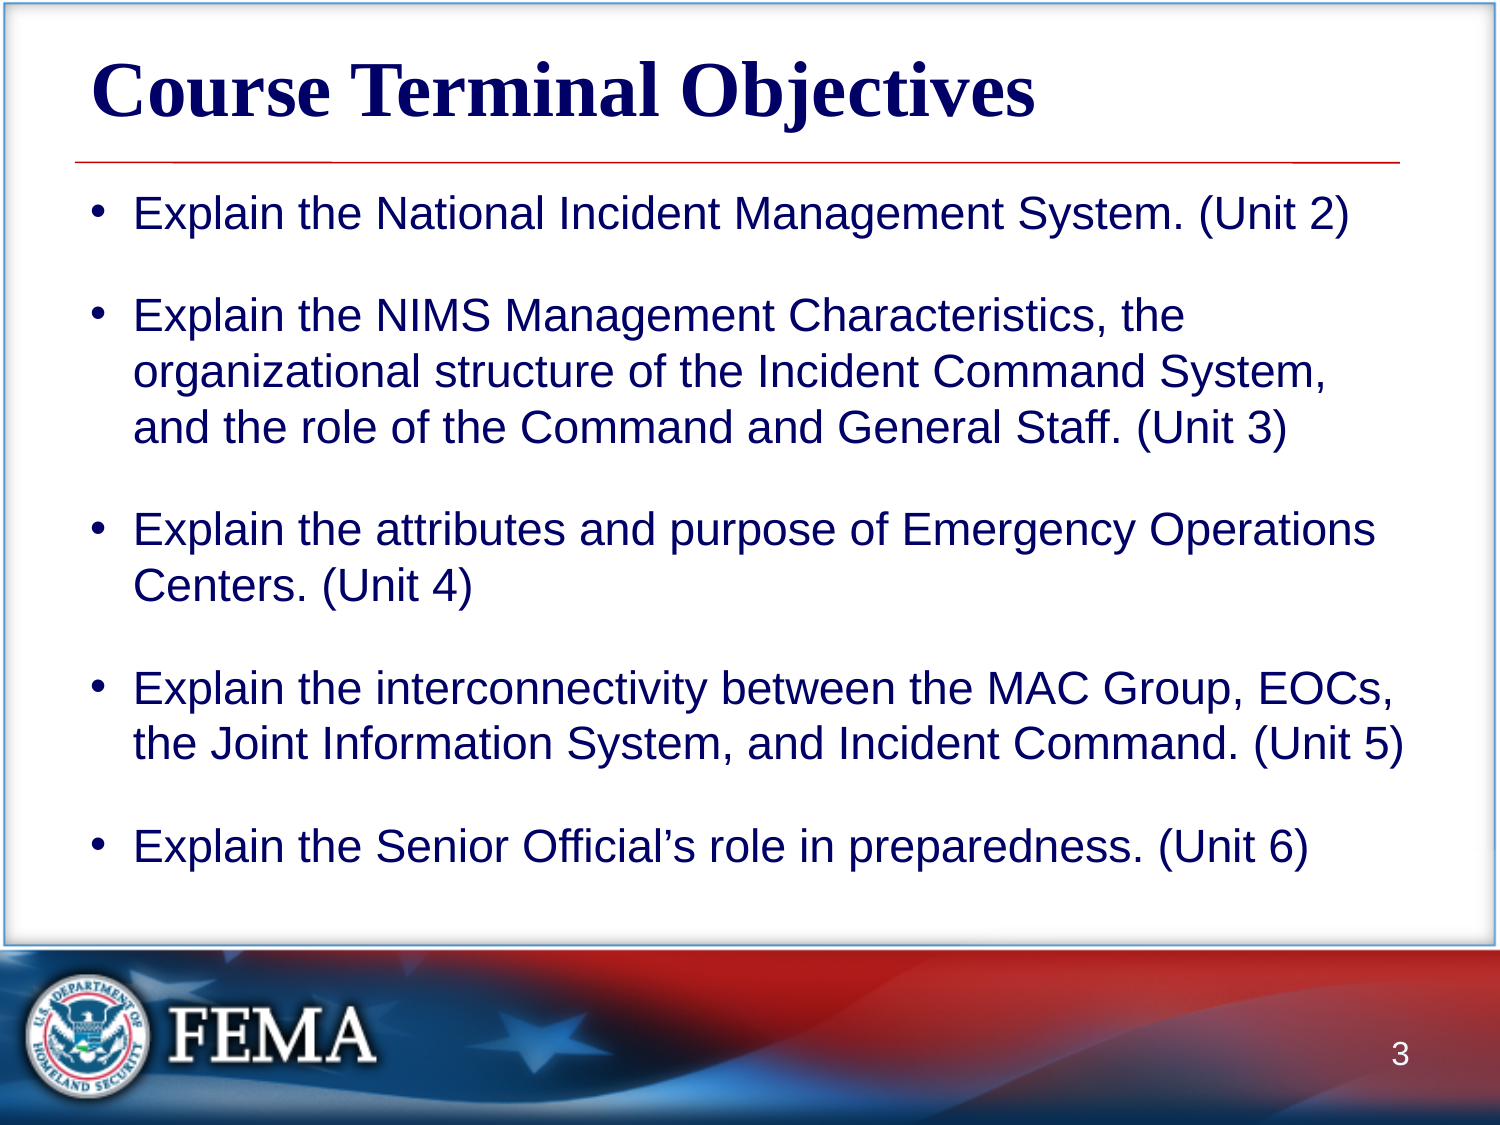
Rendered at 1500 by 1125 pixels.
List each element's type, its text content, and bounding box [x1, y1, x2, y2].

slide_number 3 [1074, 1024, 1425, 1103]
title Course Terminal Objectives [75, 32, 1425, 138]
picture [0, 0, 1500, 1125]
list Explain the National Incident Management System. (Unit 2) Explain the NIMS Management Characteristics, the organizational structure of the Incident Command System, and the role of the Command and General Staff. (Unit 3) Explain the attributes and purpose of Emergency Operations Centers. (Unit 4) Explain the interconnectivity between the MAC Group, EOCs, the Joint Information System, and Incident Command. (Unit 5) Explain the Senior Official’s role in preparedness. (Unit 6) [75, 175, 1425, 938]
